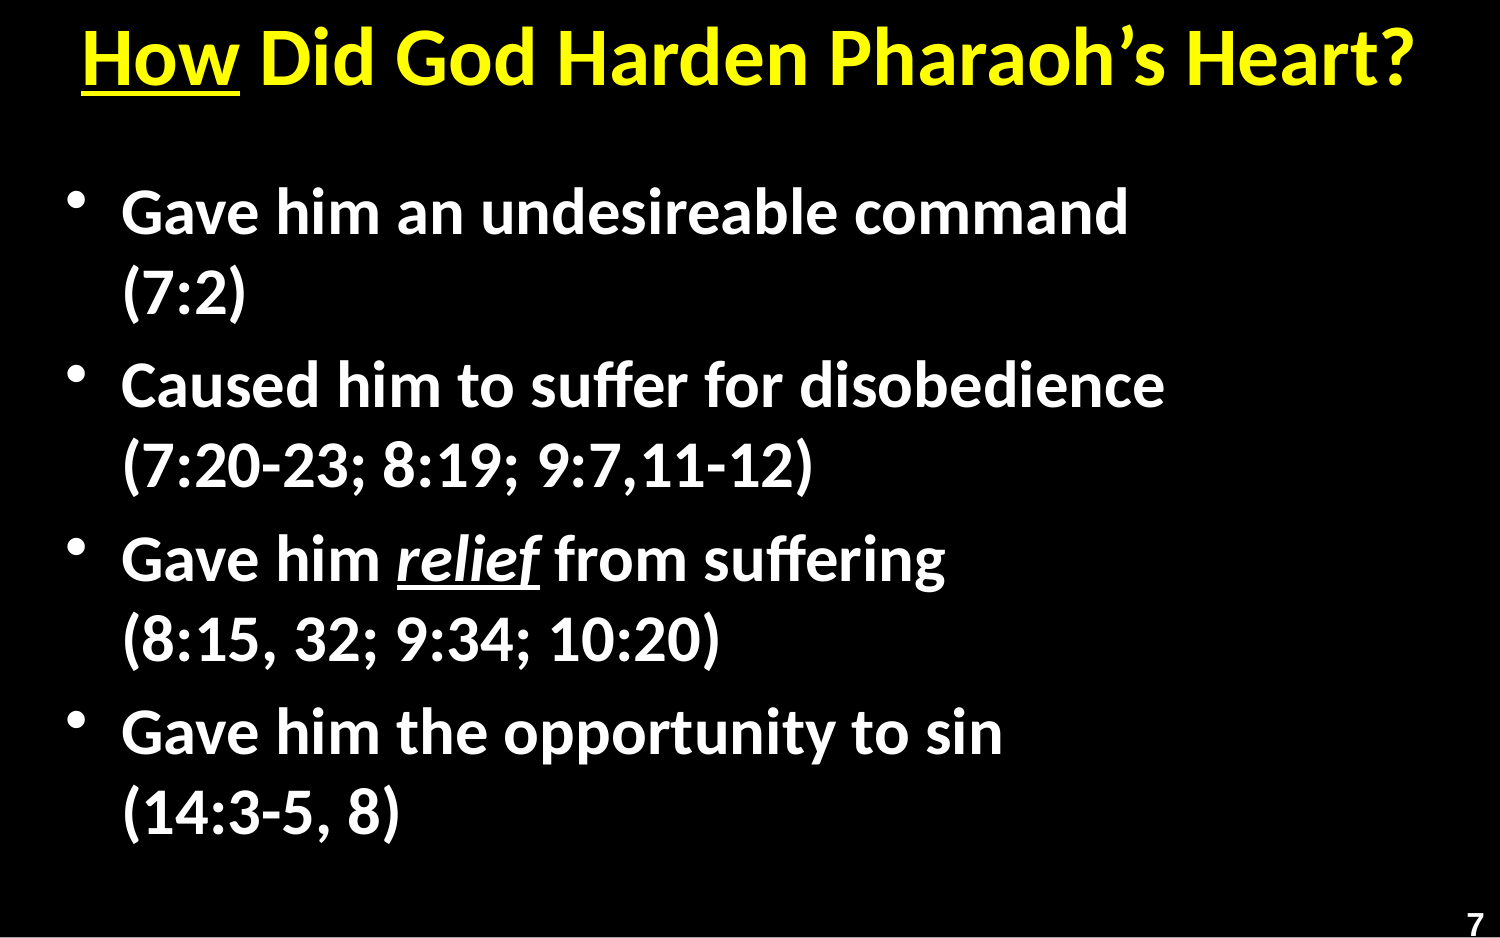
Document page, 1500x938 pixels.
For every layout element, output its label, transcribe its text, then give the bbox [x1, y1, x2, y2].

title How Did God Harden Pharaoh’s Heart? [0, 10, 1500, 94]
list Gave him an undesireable command (7:2) Caused him to suffer for disobedience (7:20-23; 8:19; 9:7,11-12) Gave him relief from suffering (8:15, 32; 9:34; 10:20) Gave him the opportunity to sin (14:3-5, 8) [50, 160, 1463, 882]
slide_number 7 [1425, 895, 1500, 938]
